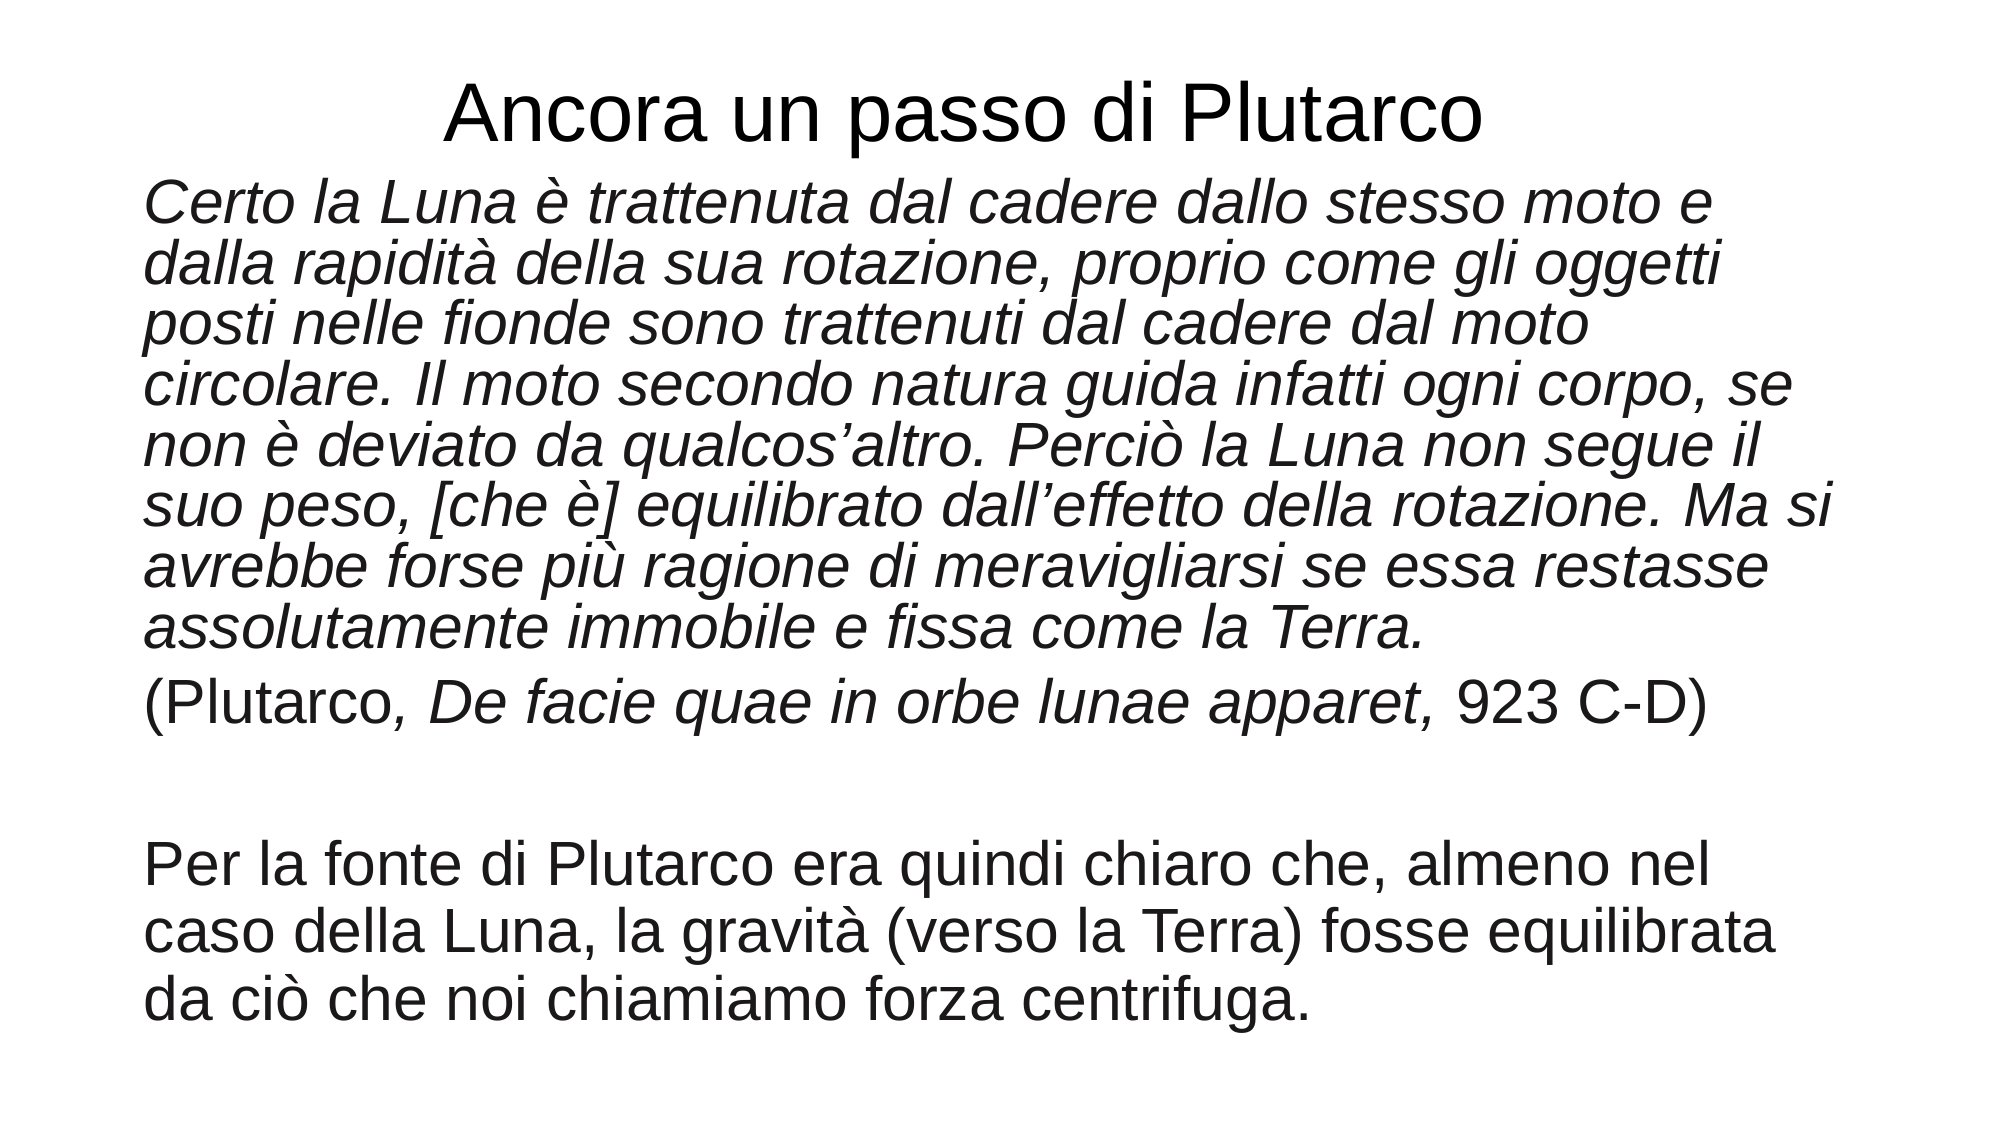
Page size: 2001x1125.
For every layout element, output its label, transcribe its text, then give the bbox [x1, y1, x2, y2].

title Ancora un passo di Plutarco [135, 0, 1862, 167]
list Certo la Luna è trattenuta dal cadere dallo stesso moto e dalla rapidità della sua rotazione, proprio come gli oggetti posti nelle fionde sono trattenuti dal cadere dal moto circolare. Il moto secondo natura guida infatti ogni corpo, se non è deviato da qualcos’altro. Perciò la Luna non segue il suo peso, [che è] equilibrato dall’effetto della rotazione. Ma si avrebbe forse più ragione di meravigliarsi se essa restasse assolutamente immobile e fissa come la Terra. (Plutarco, De facie quae in orbe lunae apparet, 923 C-D) Per la fonte di Plutarco era quindi chiaro che, almeno nel caso della Luna, la gravità (verso la Terra) fosse equilibrata da ciò che noi chiamiamo forza centrifuga. [135, 167, 1862, 1063]
